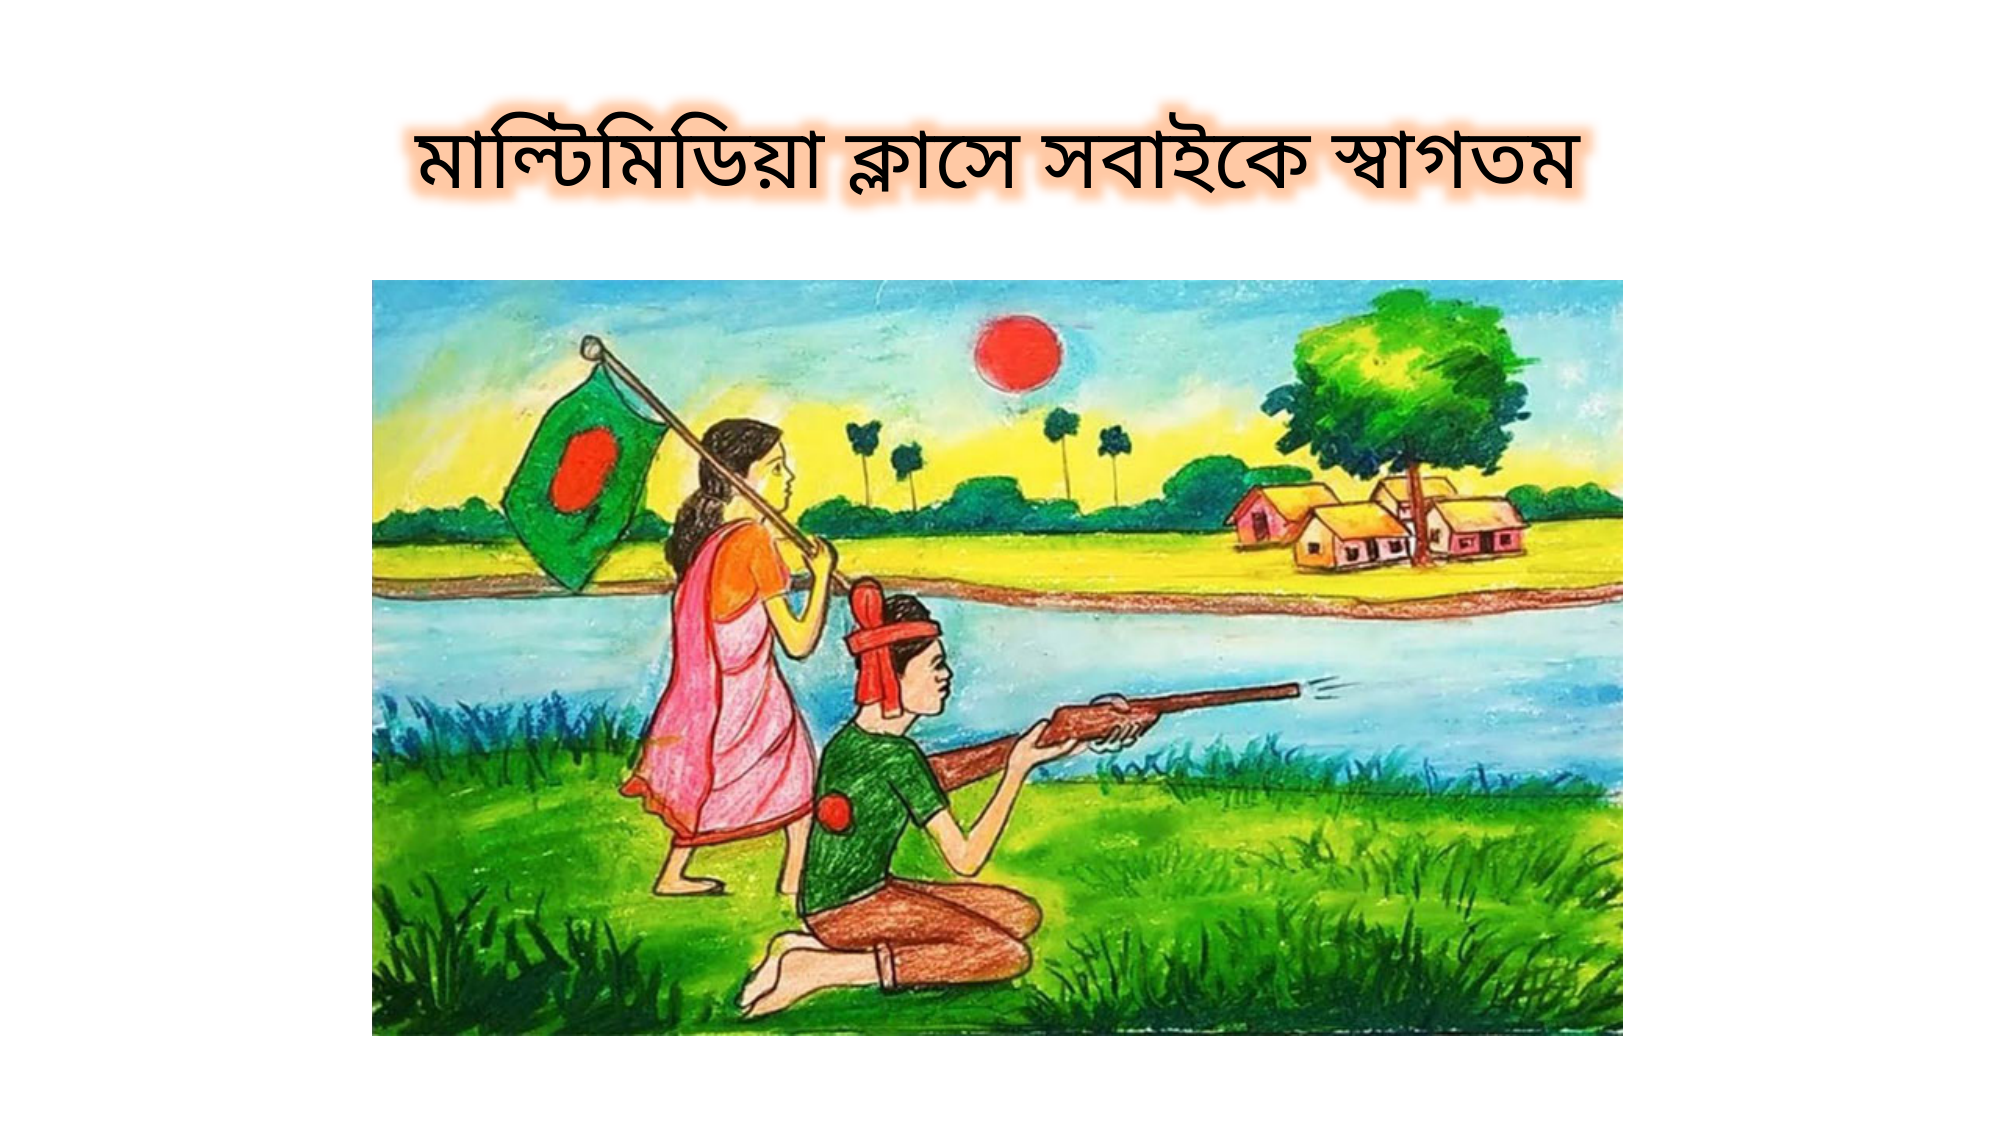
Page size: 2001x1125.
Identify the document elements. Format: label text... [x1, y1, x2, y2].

text_box মাল্টিমিডিয়া ক্লাসে সবাইকে স্বাগতম [383, 97, 1612, 213]
picture [372, 280, 1623, 1036]
